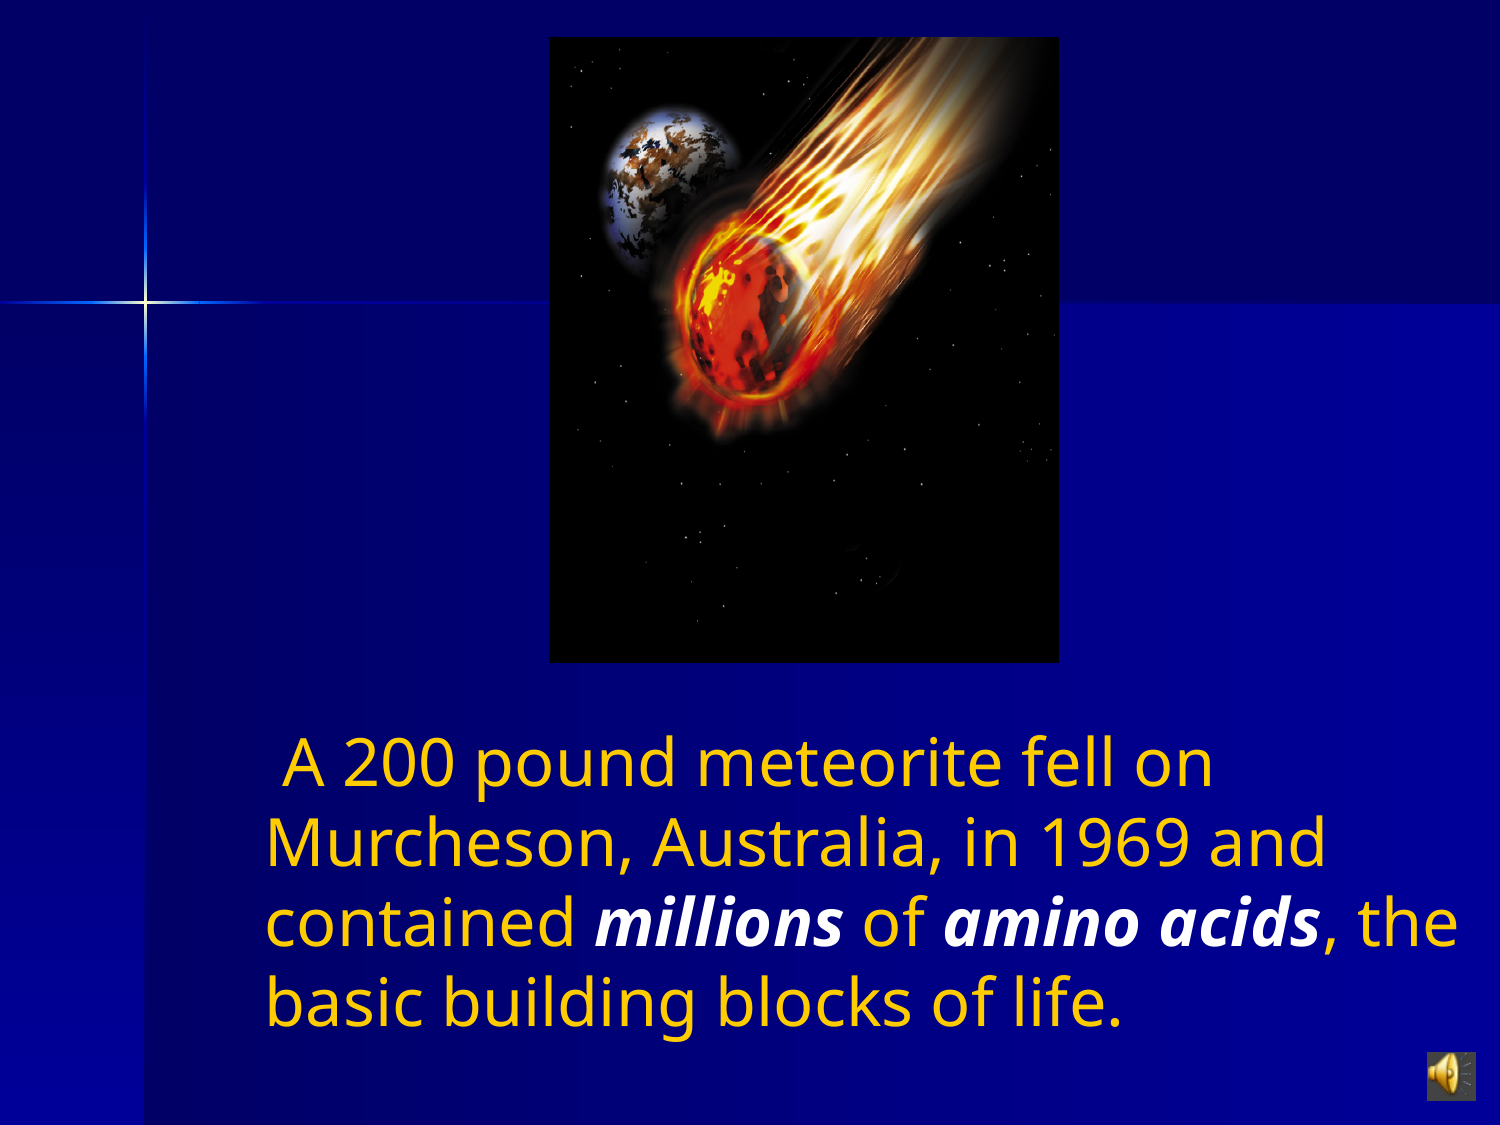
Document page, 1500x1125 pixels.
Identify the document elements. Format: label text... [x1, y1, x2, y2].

text_box A 200 pound meteorite fell on Murcheson, Australia, in 1969 and contained millions of amino acids, the basic building blocks of life. [249, 712, 1500, 1047]
picture [1426, 1051, 1477, 1102]
picture [549, 37, 1059, 663]
